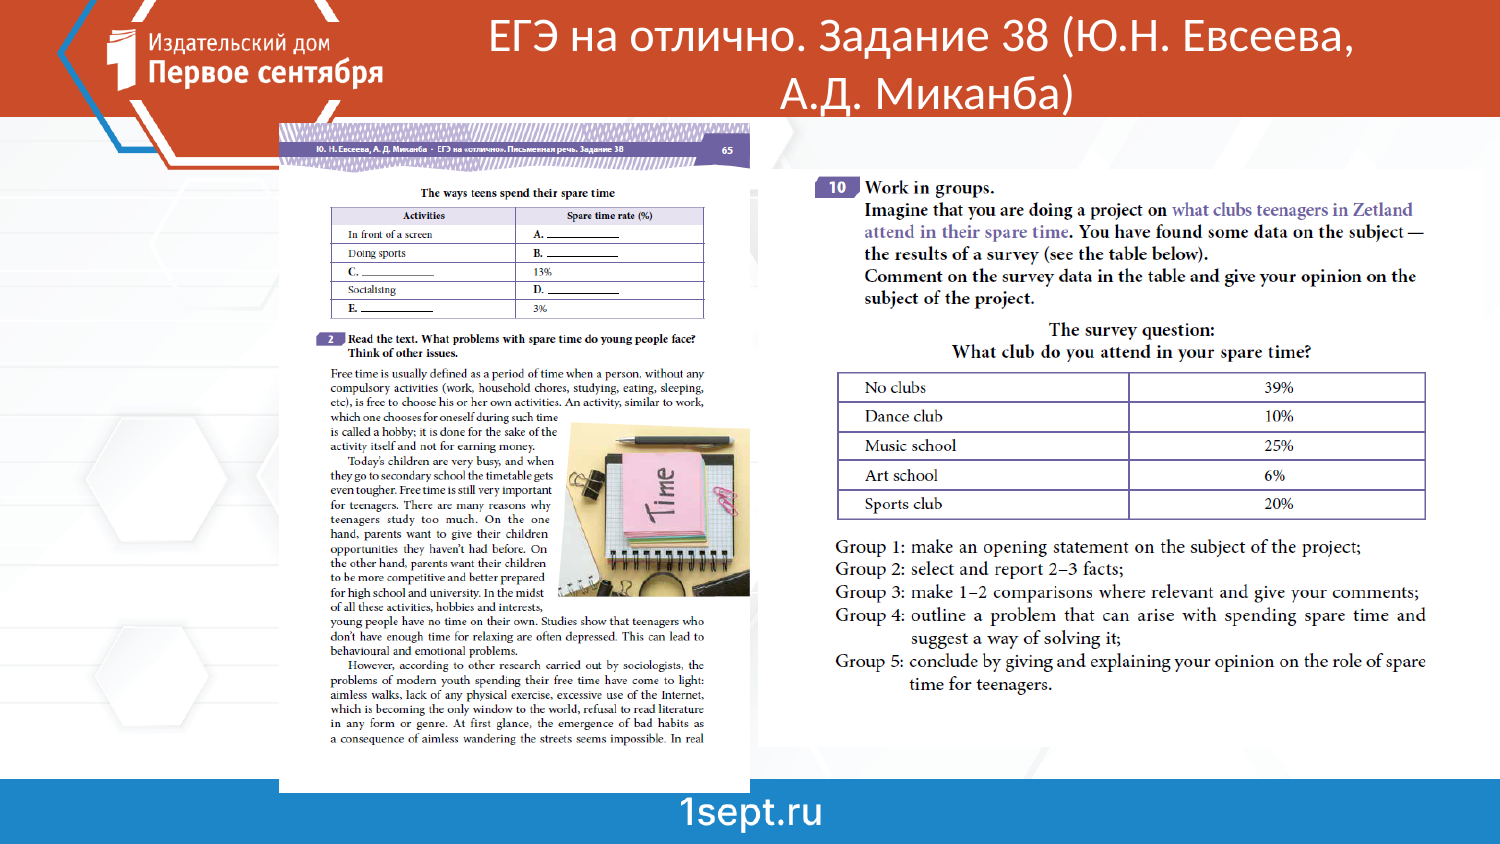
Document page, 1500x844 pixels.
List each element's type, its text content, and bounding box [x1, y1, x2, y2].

title ЕГЭ на отлично. Задание 38 (Ю.Н. Евсеева, А.Д. Миканба) [390, 14, 1465, 109]
picture [0, 0, 1500, 844]
